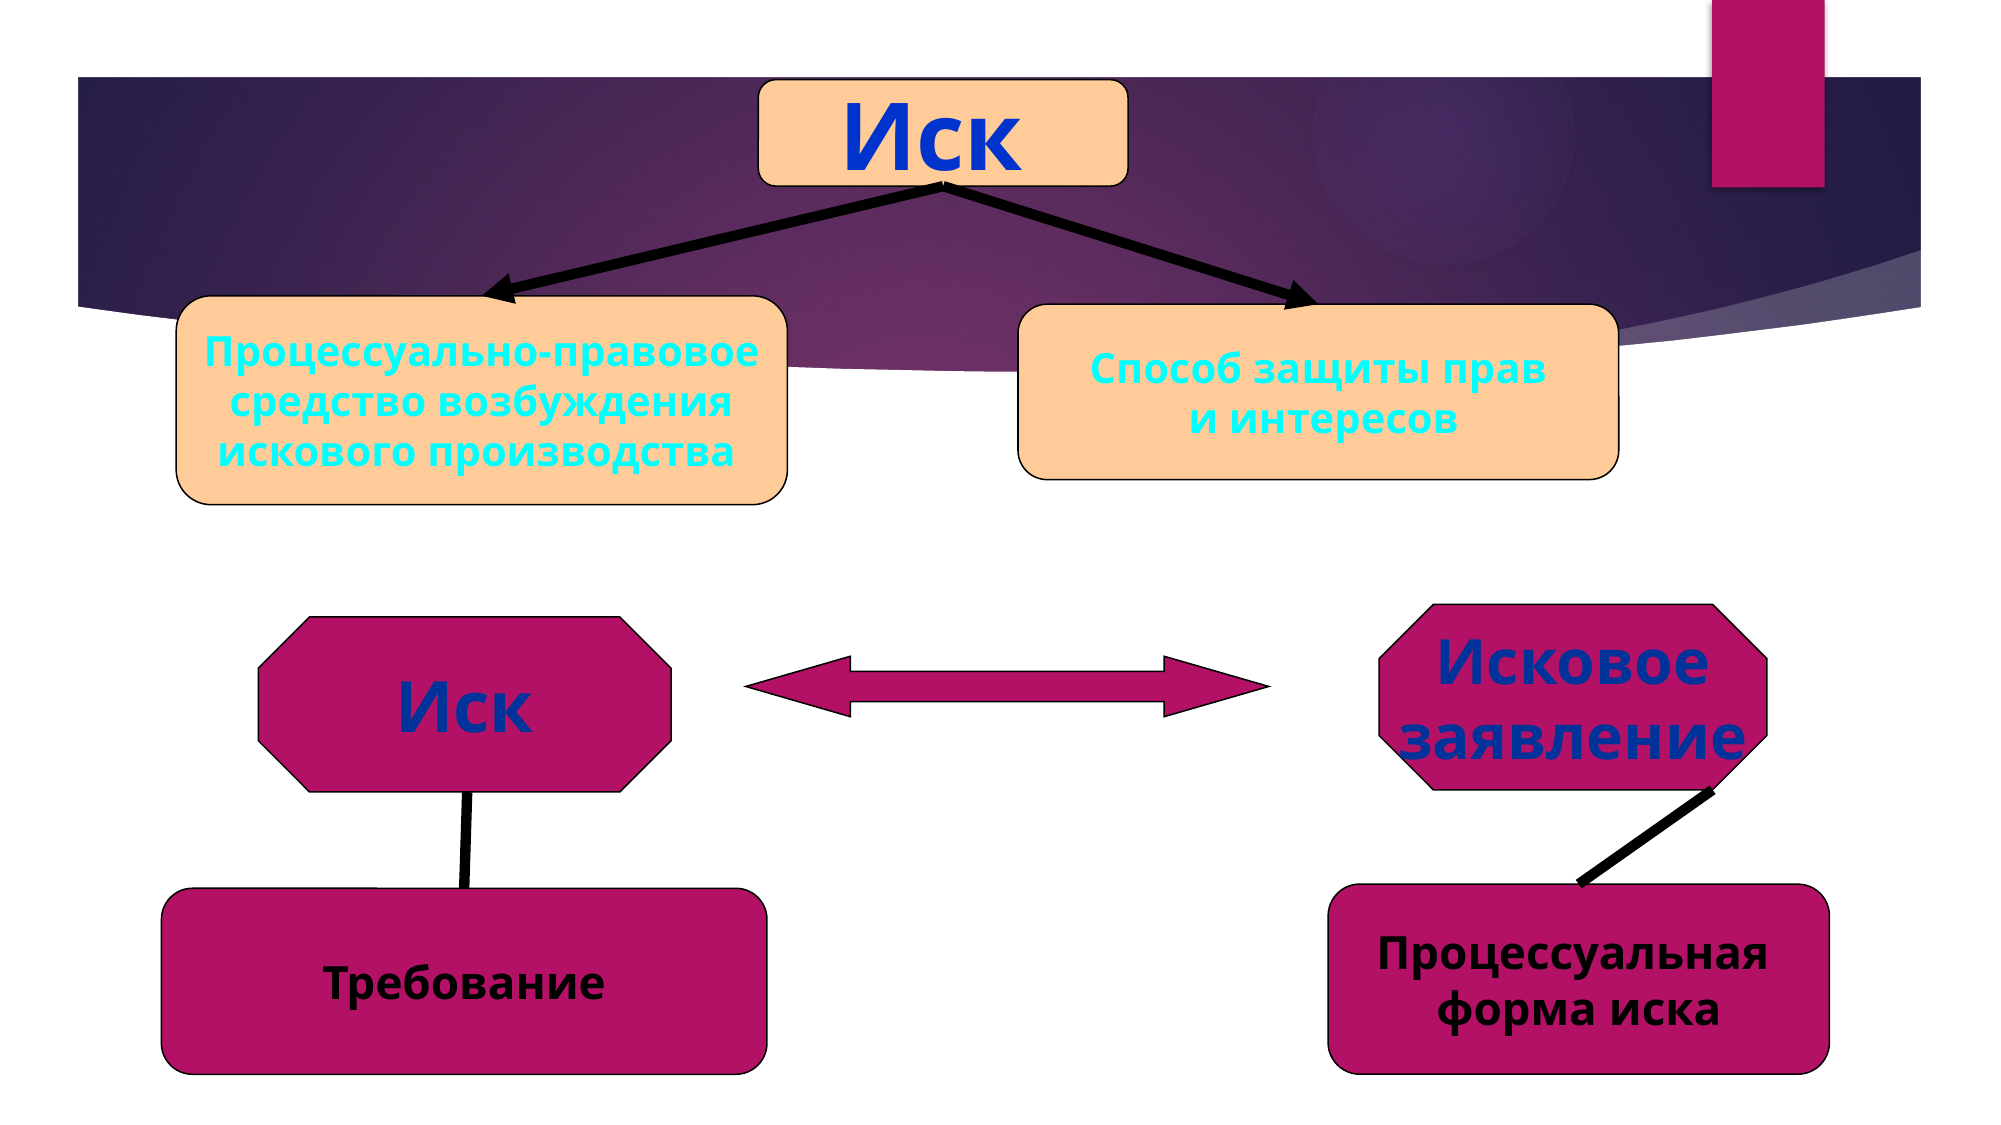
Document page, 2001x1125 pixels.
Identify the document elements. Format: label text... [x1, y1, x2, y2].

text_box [942, 185, 1319, 305]
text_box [1572, 789, 1580, 885]
text_box Процессуальная форма иска [1328, 884, 1830, 1075]
text_box Иск [258, 616, 672, 792]
text_box Иск [758, 79, 1129, 184]
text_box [481, 185, 942, 296]
text_box Исковое заявление [1379, 604, 1767, 790]
text_box Требование [161, 888, 767, 1075]
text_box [464, 791, 468, 889]
text_box [745, 656, 1269, 717]
text_box Процессуально-правовое средство возбуждения искового производства [176, 295, 788, 505]
text_box Способ защиты прав и интересов [1017, 304, 1619, 480]
